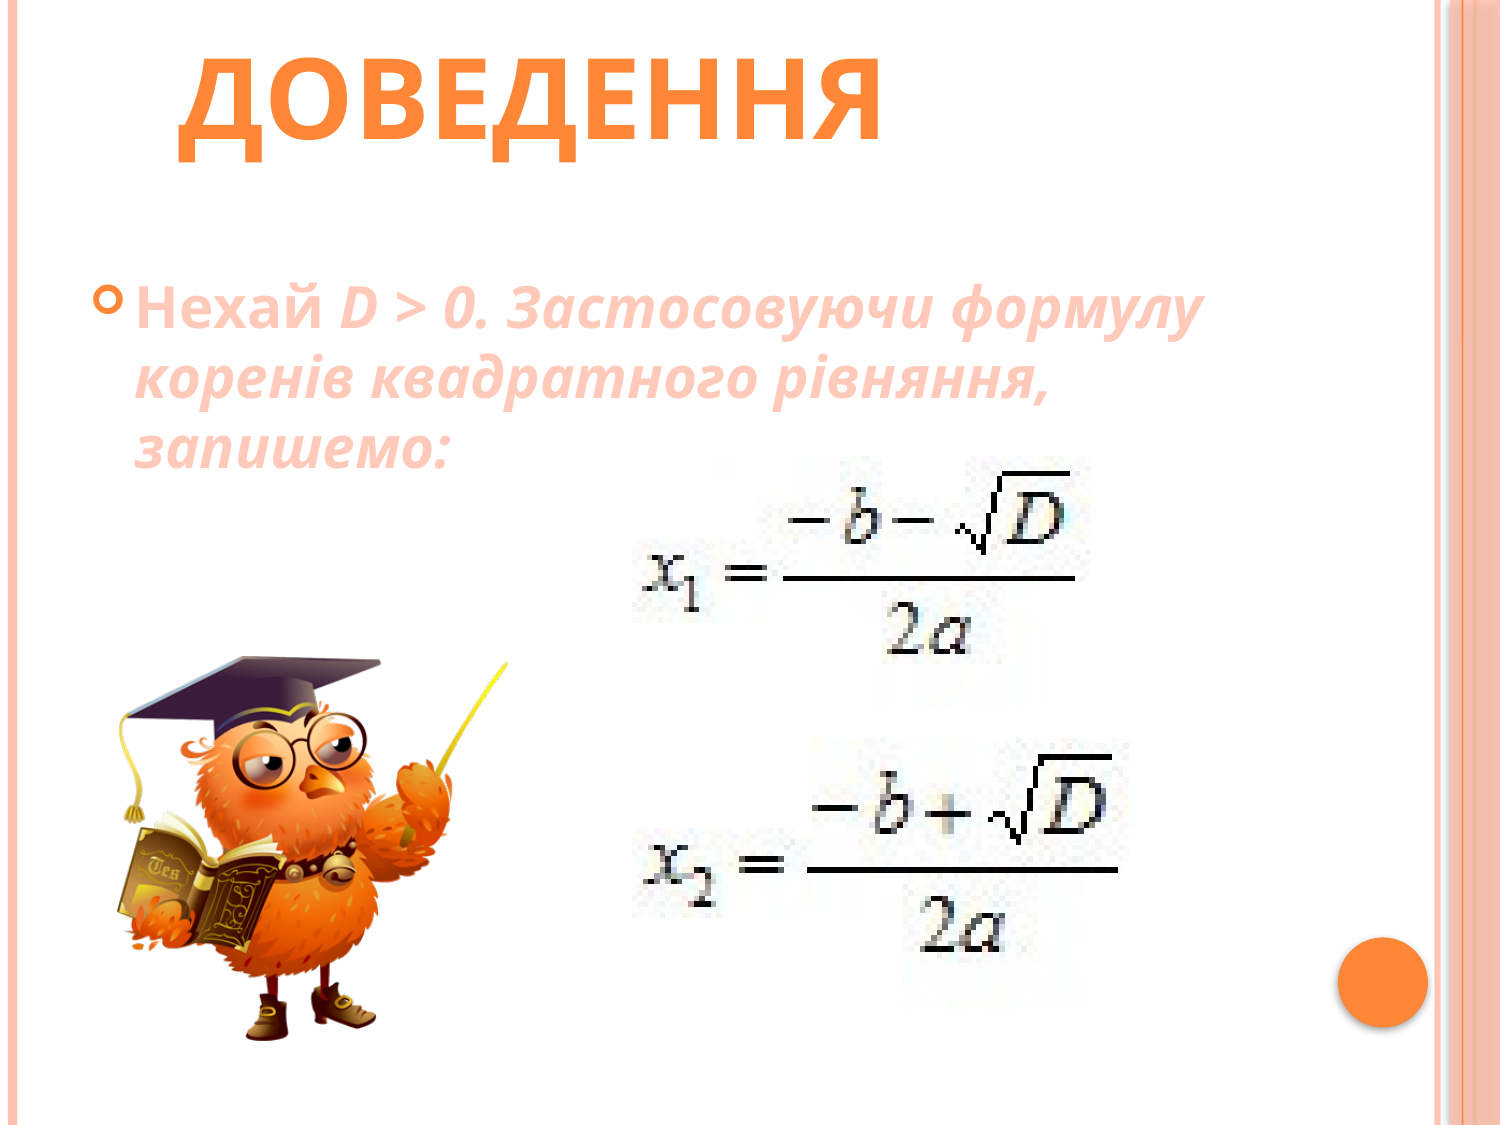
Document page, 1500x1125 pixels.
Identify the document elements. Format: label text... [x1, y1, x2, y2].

picture [116, 655, 508, 1041]
list Нехай D > 0. Застосовуючи формулу коренів квадратного рівняння, запишемо: [75, 262, 1300, 1062]
picture [632, 456, 1136, 1044]
title Доведення [164, 117, 1389, 305]
